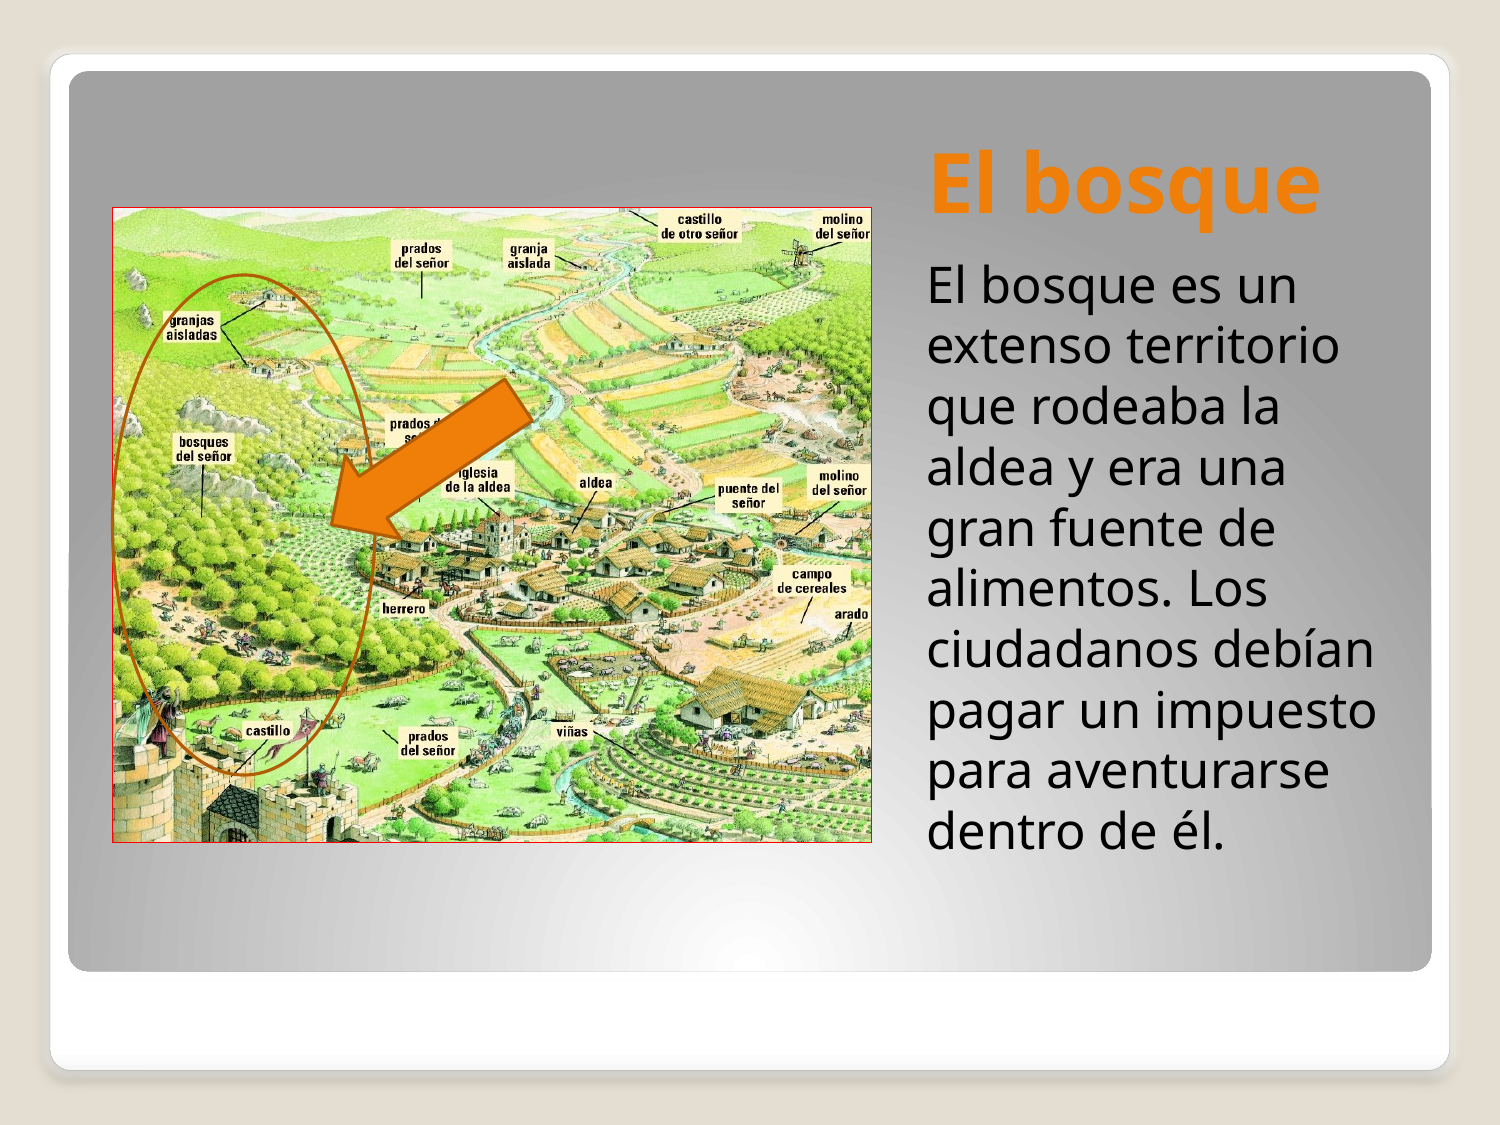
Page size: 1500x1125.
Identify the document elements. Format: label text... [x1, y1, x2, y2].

title El bosque [912, 87, 1400, 238]
list El bosque es un extenso territorio que rodeaba la aldea y era una gran fuente de alimentos. Los ciudadanos debían pagar un impuesto para aventurarse dentro de él. [908, 237, 1397, 928]
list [111, 206, 872, 844]
